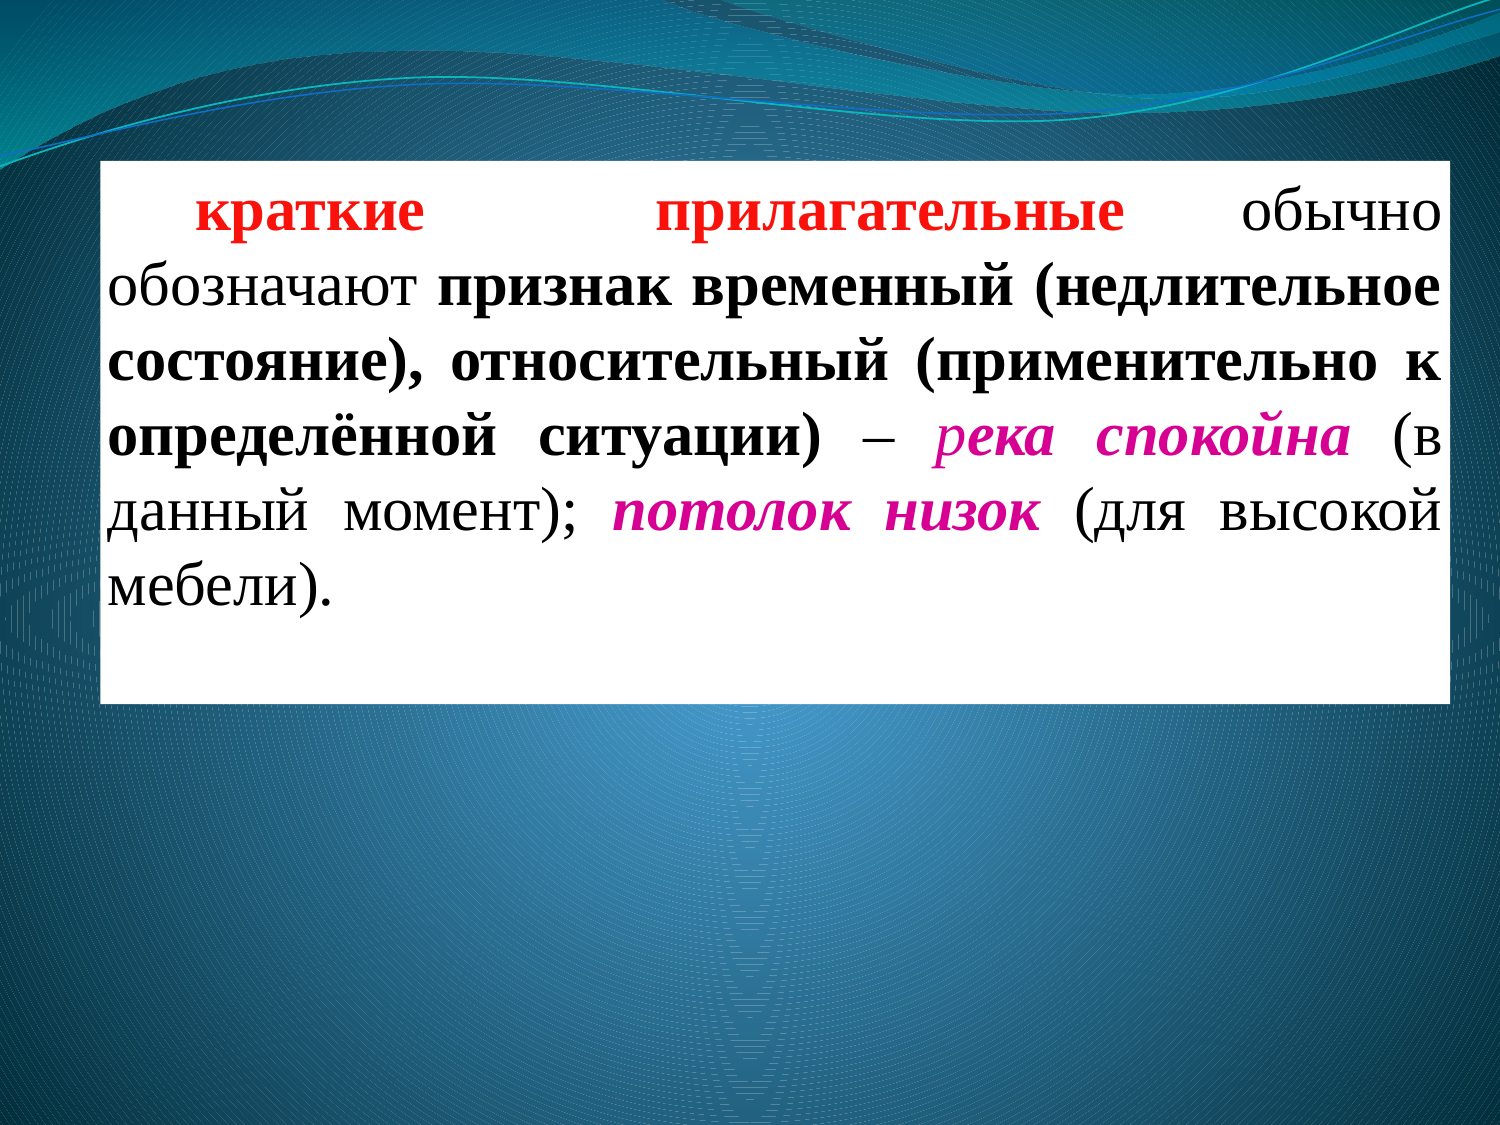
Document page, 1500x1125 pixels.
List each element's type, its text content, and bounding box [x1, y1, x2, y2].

list краткие прилагательные обычно обозначают признак временный (недлительное состояние), относительный (применительно к определённой ситуации) – река спокойна (в данный момент); потолок низок (для высокой мебели). [100, 160, 1451, 705]
